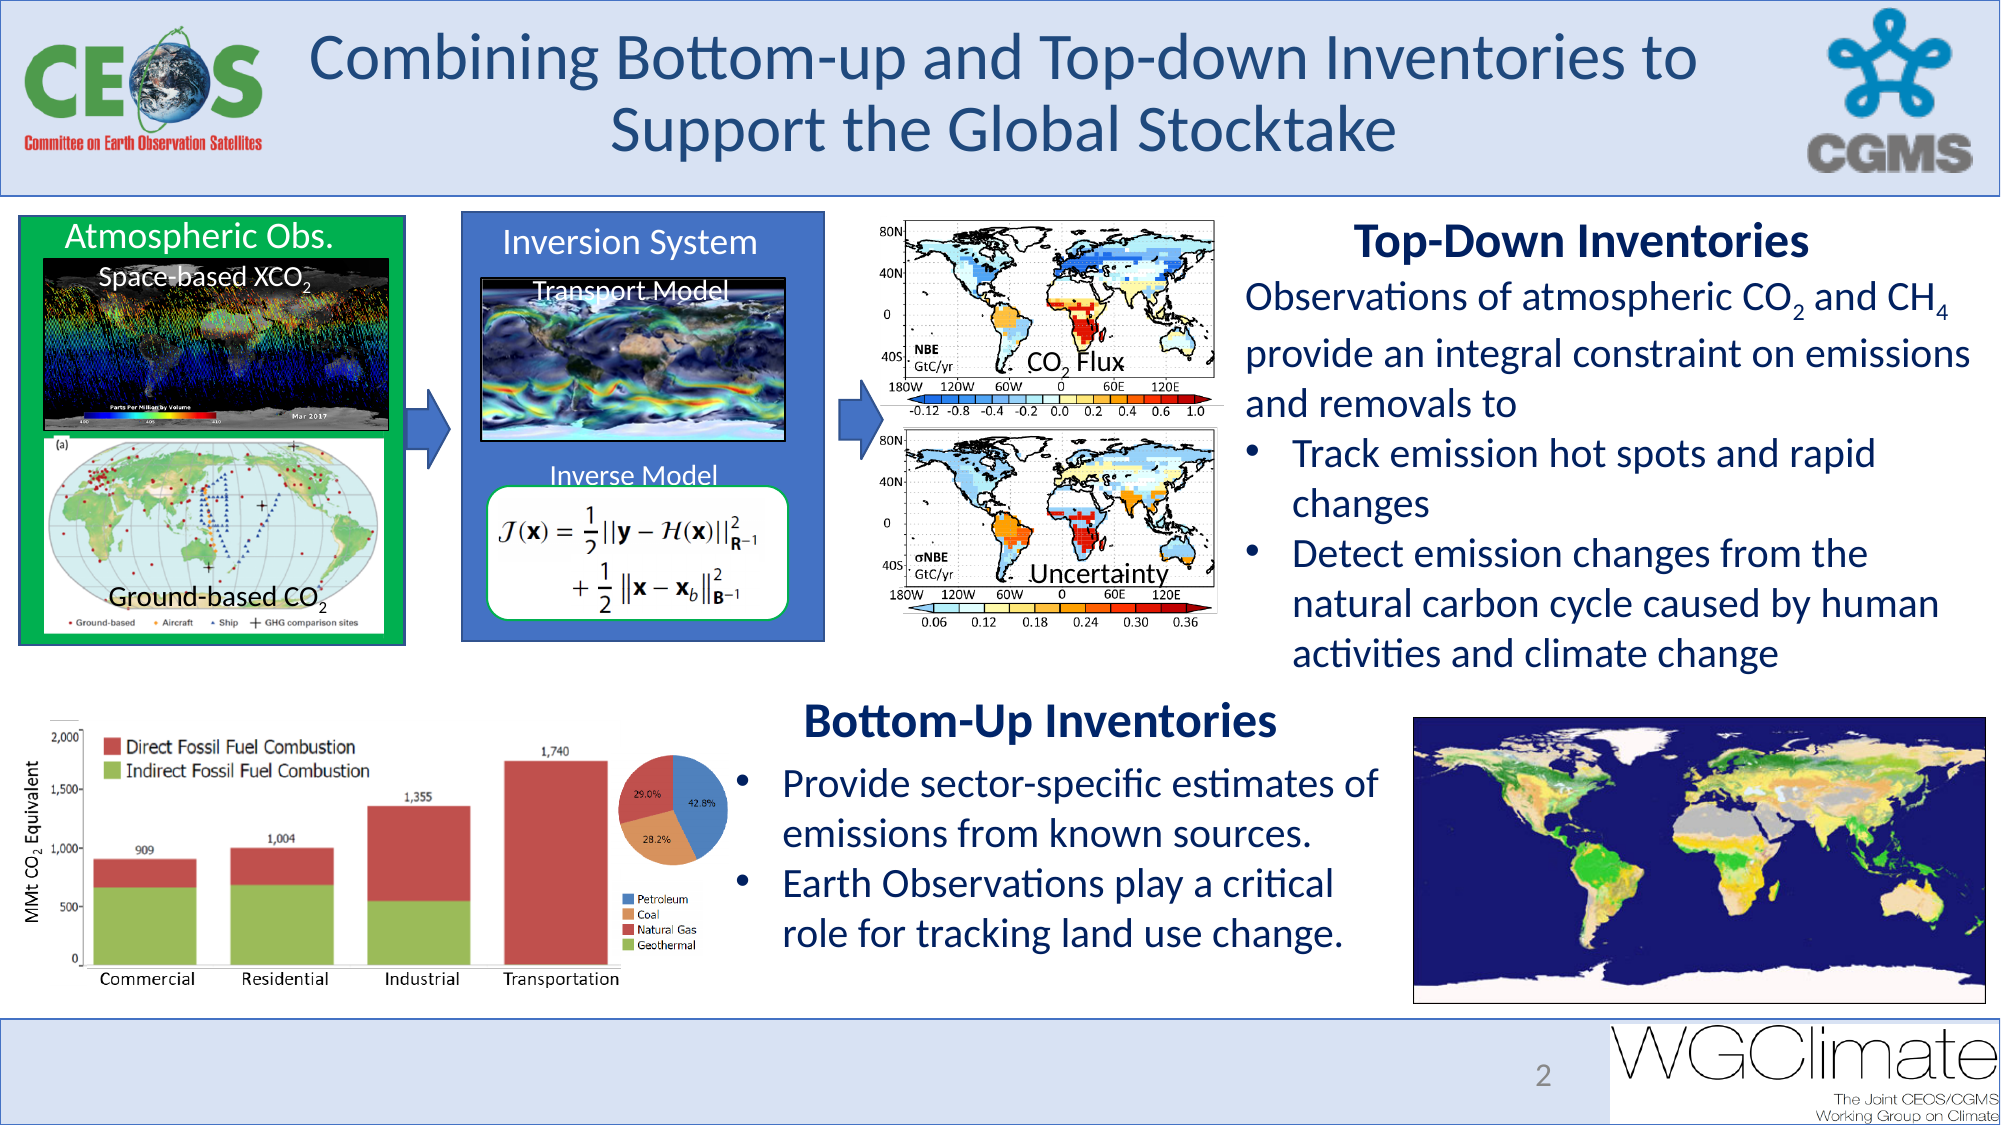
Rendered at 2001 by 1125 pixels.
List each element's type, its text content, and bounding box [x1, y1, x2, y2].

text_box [19, 203, 1224, 645]
text_box Bottom-Up Inventories [754, 680, 1327, 756]
title Combining Bottom-up and Top-down Inventories to Support the Global Stocktake [285, 3, 1724, 185]
picture [1807, 7, 1973, 173]
picture [1, 2, 285, 173]
text_box Observations of atmospheric CO2 and CH4 provide an integral constraint on emissions and removals to Track emission hot spots and rapid changes Detect emission changes from the natural carbon cycle caused by human activities and climate change [1230, 261, 1987, 684]
picture [1413, 717, 1987, 1004]
picture [1610, 1024, 1999, 1124]
text_box Top-Down Inventories [1265, 200, 1898, 261]
text_box Provide sector-specific estimates of emissions from known sources. Earth Observations play a critical role for tracking land use change. [733, 747, 1408, 963]
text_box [13, 717, 729, 1002]
slide_number ‹#› [1401, 1042, 1567, 1103]
